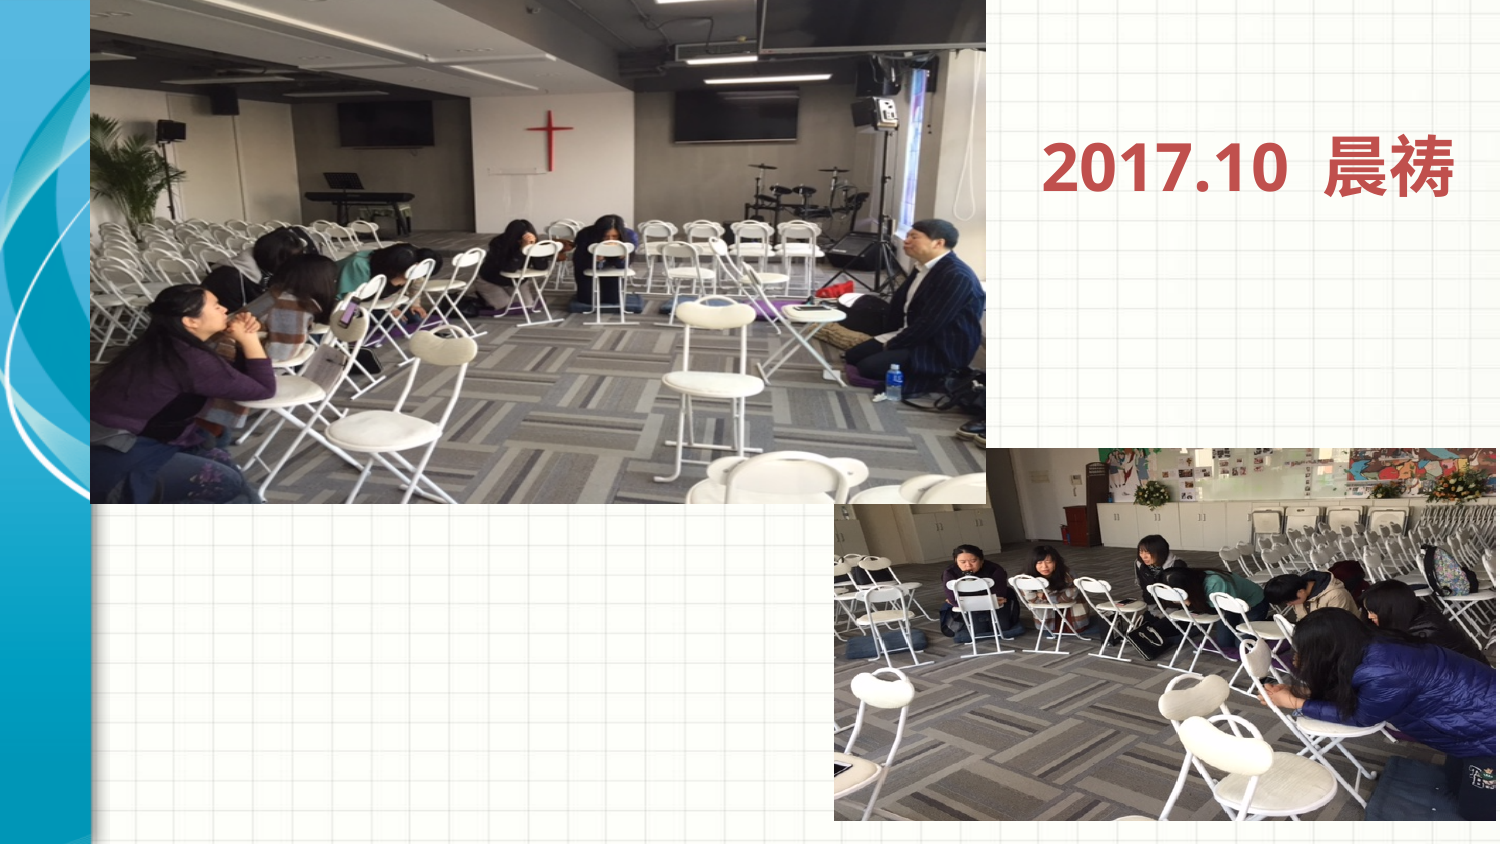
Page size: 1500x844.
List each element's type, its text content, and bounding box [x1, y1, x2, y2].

picture [0, 0, 1500, 844]
text_box 2017.10 晨祷 [997, 157, 1500, 263]
